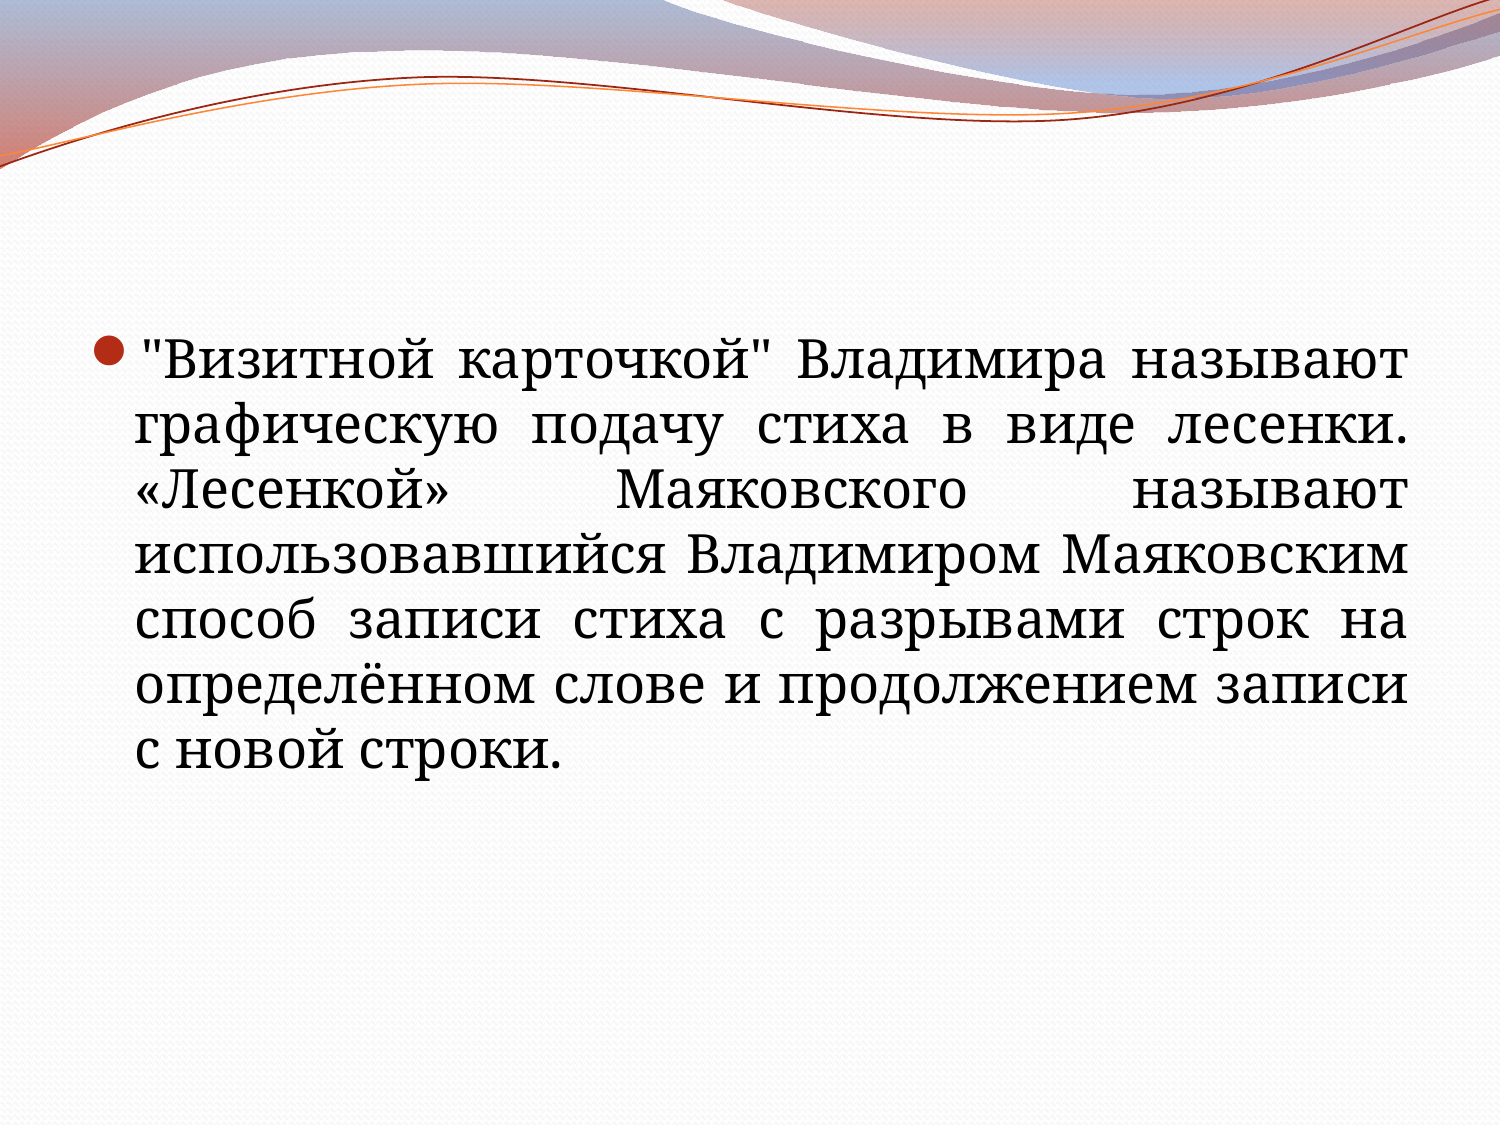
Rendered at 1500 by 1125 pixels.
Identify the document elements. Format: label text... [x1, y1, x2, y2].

list "Визитной карточкой" Владимира называют графическую подачу стиха в виде лесенки. «Лесенкой» Маяковского называют использовавшийся Владимиром Маяковским способ записи стиха с разрывами строк на определённом слове и продолжением записи с новой строки. [75, 317, 1425, 1038]
